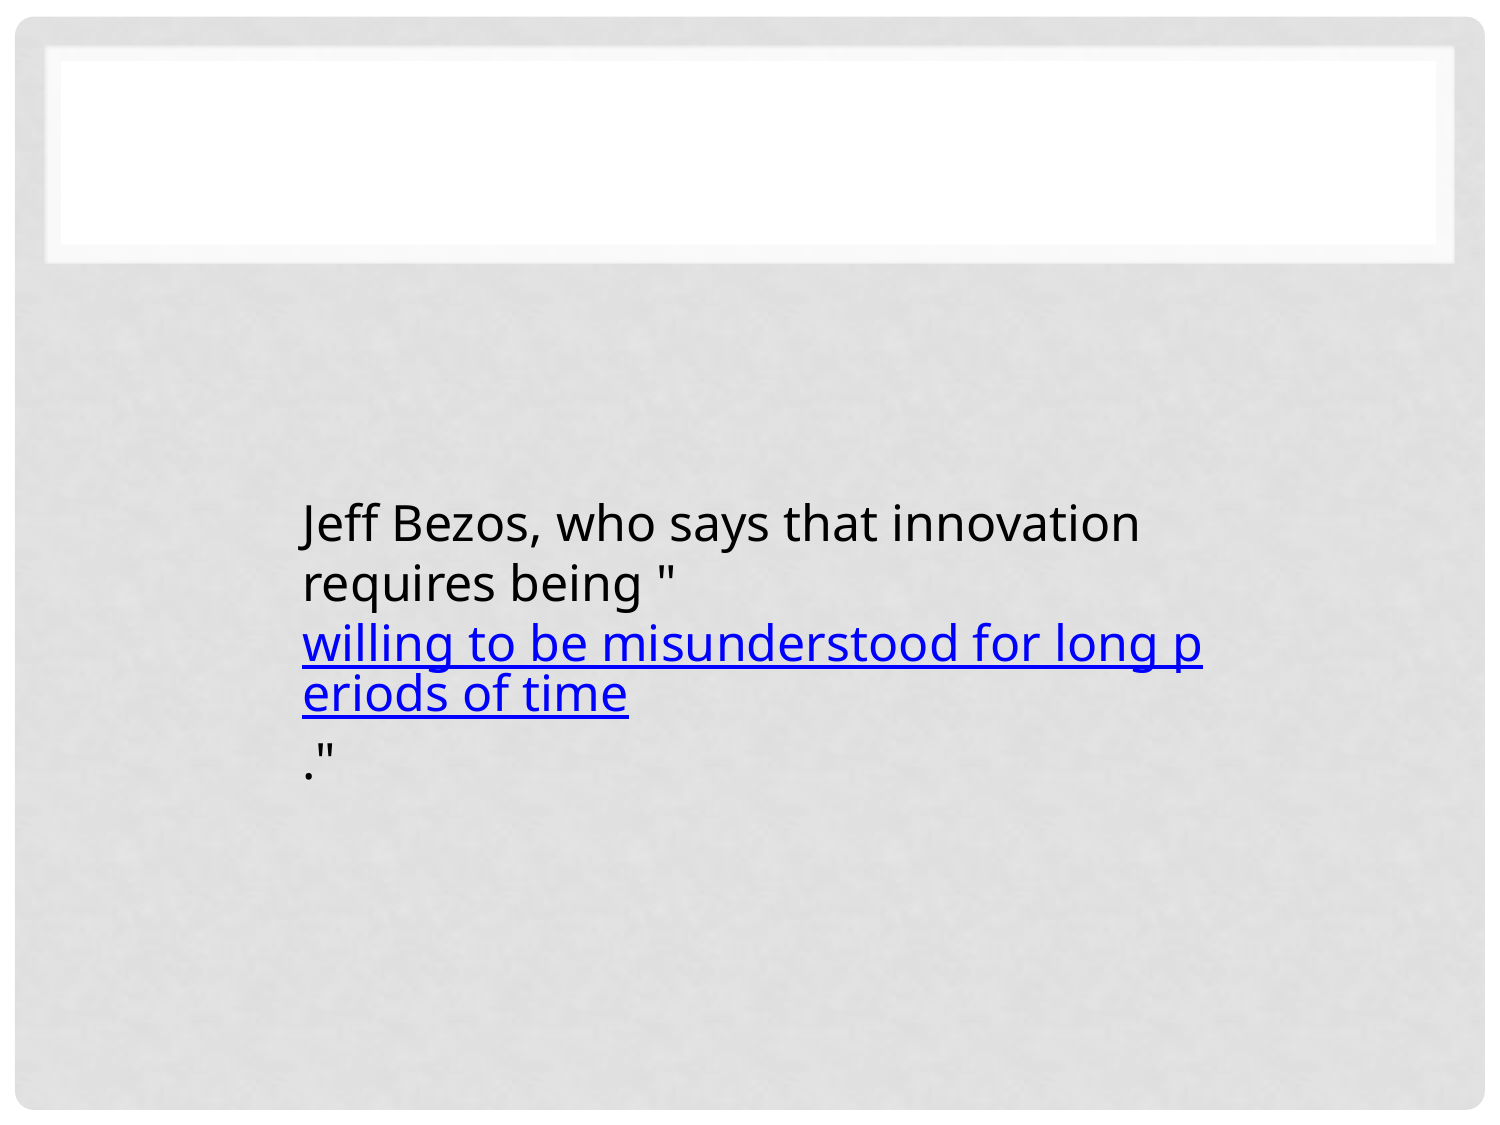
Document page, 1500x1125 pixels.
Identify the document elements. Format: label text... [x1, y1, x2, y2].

text_box Jeff Bezos, who says that innovation requires being "willing to be misunderstood for long periods of time." [287, 484, 1225, 748]
